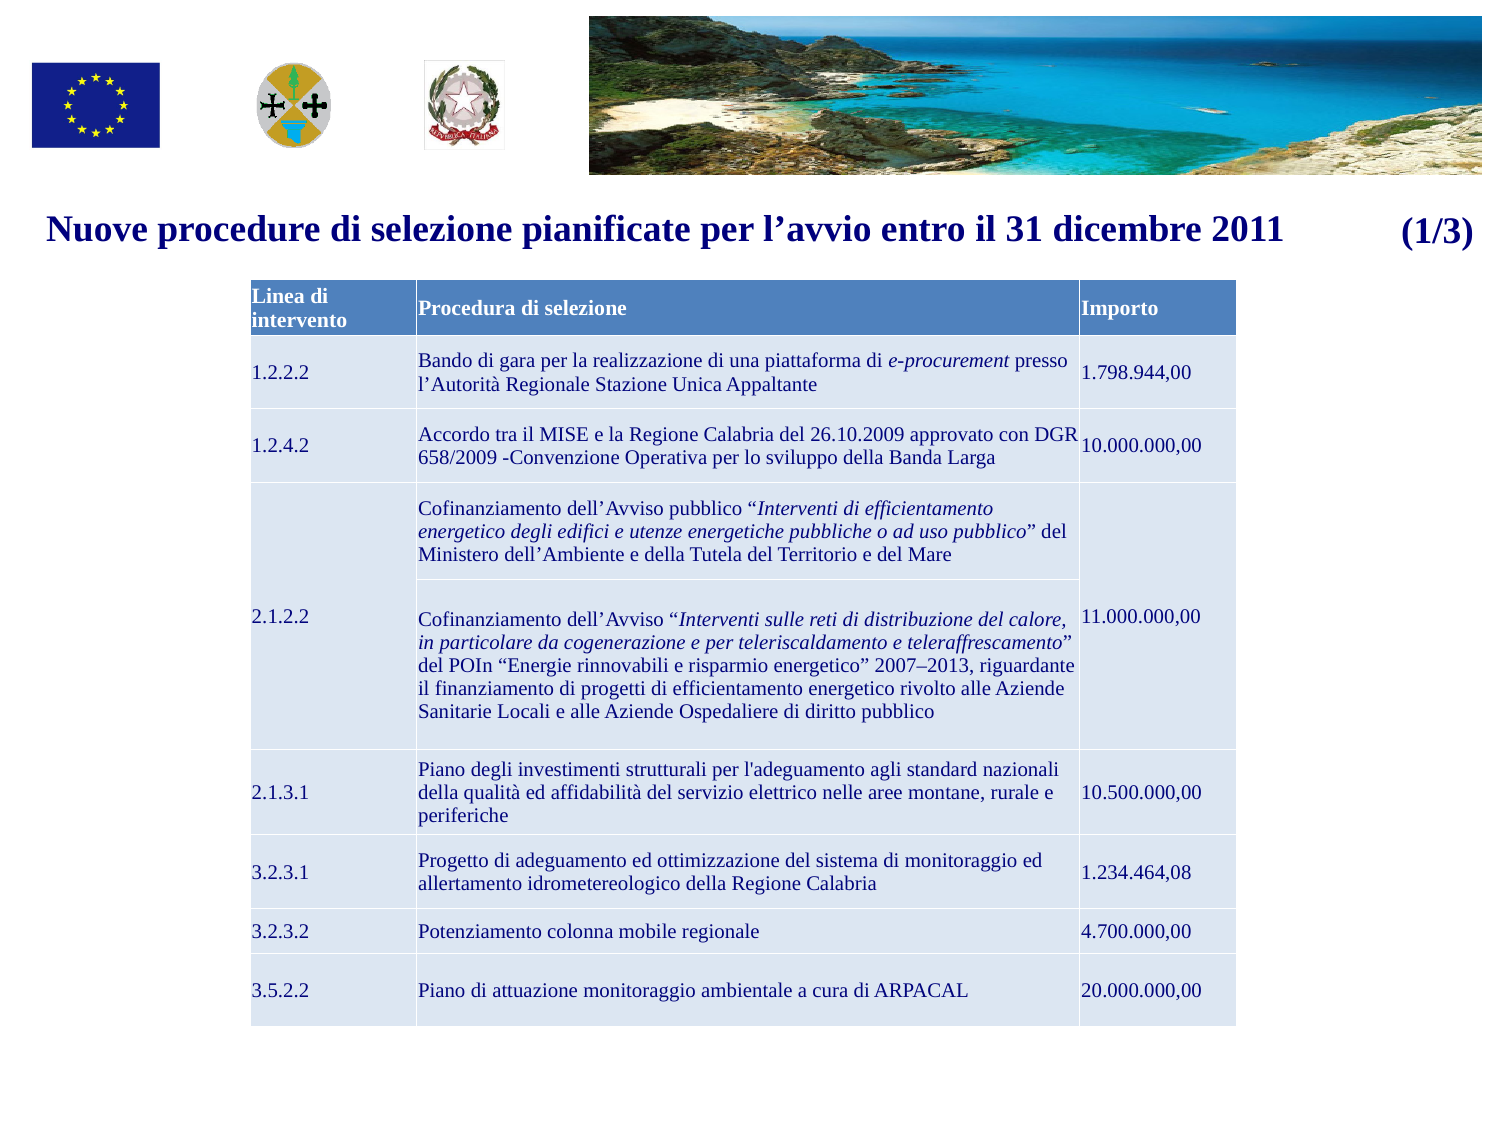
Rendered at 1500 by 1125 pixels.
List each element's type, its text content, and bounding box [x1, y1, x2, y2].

table_header Linea di intervento [251, 280, 416, 335]
table_cell Cofinanziamento dell’Avviso “Interventi sulle reti di distribuzione del calore, in particolare da cogenerazione e per teleriscaldamento e teleraffrescamento” del POIn “Energie rinnovabili e risparmio energetico” 2007–2013, riguardante il finanziamento di progetti di efficientamento energetico rivolto alle Aziende Sanitarie Locali e alle Aziende Ospedaliere di diritto pubblico [417, 580, 1079, 749]
table_cell 20.000.000,00 [1080, 954, 1236, 1026]
table_header Procedura di selezione [417, 280, 1079, 335]
table_cell 10.000.000,00 [1080, 409, 1236, 482]
table_cell 11.000.000,00 [1080, 483, 1236, 749]
table_cell 4.700.000,00 [1080, 909, 1236, 953]
table_cell 10.500.000,00 [1080, 750, 1236, 834]
table_cell 1.234.464,08 [1080, 835, 1236, 908]
table_cell 2.1.3.1 [251, 750, 416, 834]
table_cell 2.1.2.2 [251, 483, 416, 749]
text_box (1/3) [1330, 198, 1500, 259]
table_cell 1.798.944,00 [1080, 336, 1236, 408]
table_cell 1.2.4.2 [251, 409, 416, 482]
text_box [29, 15, 1482, 176]
table_cell Bando di gara per la realizzazione di una piattaforma di e-procurement presso l’Autorità Regionale Stazione Unica Appaltante [417, 336, 1079, 408]
table_cell Piano di attuazione monitoraggio ambientale a cura di ARPACAL [417, 954, 1079, 1026]
table_cell 1.2.2.2 [251, 336, 416, 408]
table_cell 3.2.3.2 [251, 909, 416, 953]
table_cell 3.5.2.2 [251, 954, 416, 1026]
table_cell Accordo tra il MISE e la Regione Calabria del 26.10.2009 approvato con DGR 658/2009 -Convenzione Operativa per lo sviluppo della Banda Larga [417, 409, 1079, 482]
table_header Importo [1080, 280, 1236, 335]
table_cell 3.2.3.1 [251, 835, 416, 908]
table_cell Piano degli investimenti strutturali per l'adeguamento agli standard nazionali della qualità ed affidabilità del servizio elettrico nelle aree montane, rurale e periferiche [417, 750, 1079, 834]
table_cell Cofinanziamento dell’Avviso pubblico “Interventi di efficientamento energetico degli edifici e utenze energetiche pubbliche o ad uso pubblico” del Ministero dell’Ambiente e della Tutela del Territorio e del Mare [417, 483, 1079, 579]
table_cell Progetto di adeguamento ed ottimizzazione del sistema di monitoraggio ed allertamento idrometereologico della Regione Calabria [417, 835, 1079, 908]
table_cell Potenziamento colonna mobile regionale [417, 909, 1079, 953]
text_box Nuove procedure di selezione pianificate per l’avvio entro il 31 dicembre 2011 [31, 196, 1301, 257]
